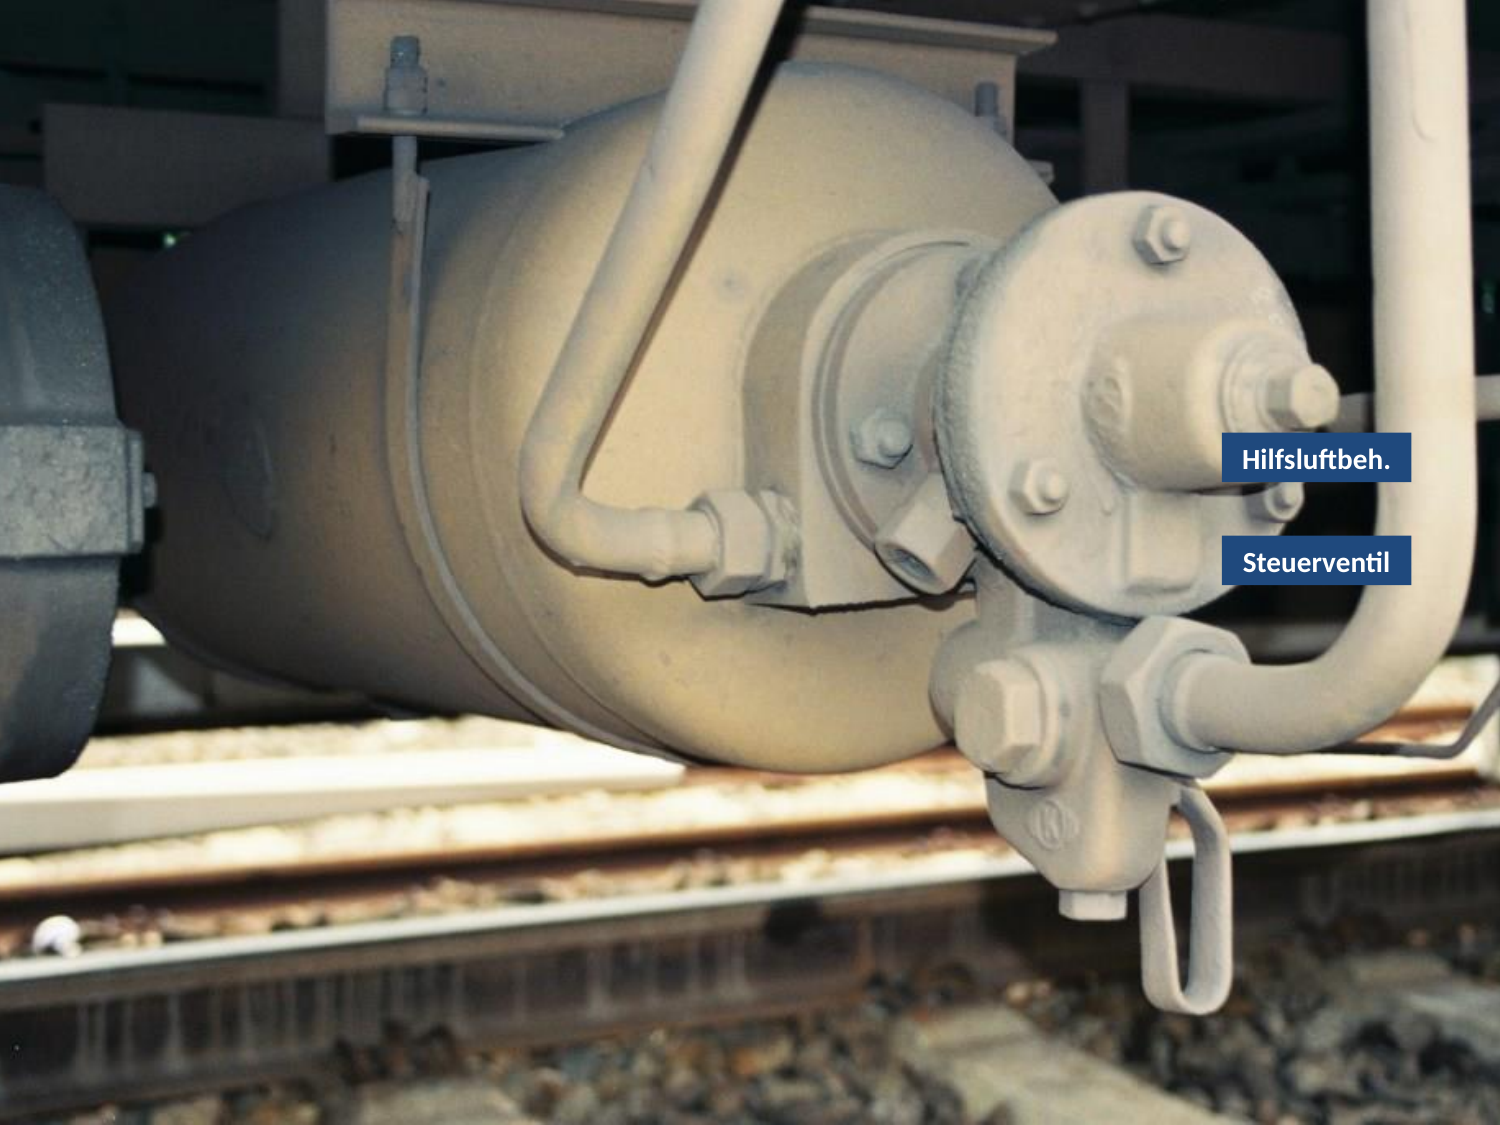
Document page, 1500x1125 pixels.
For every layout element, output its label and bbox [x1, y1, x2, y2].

text_box [1221, 432, 1412, 587]
picture [0, 0, 1500, 1125]
